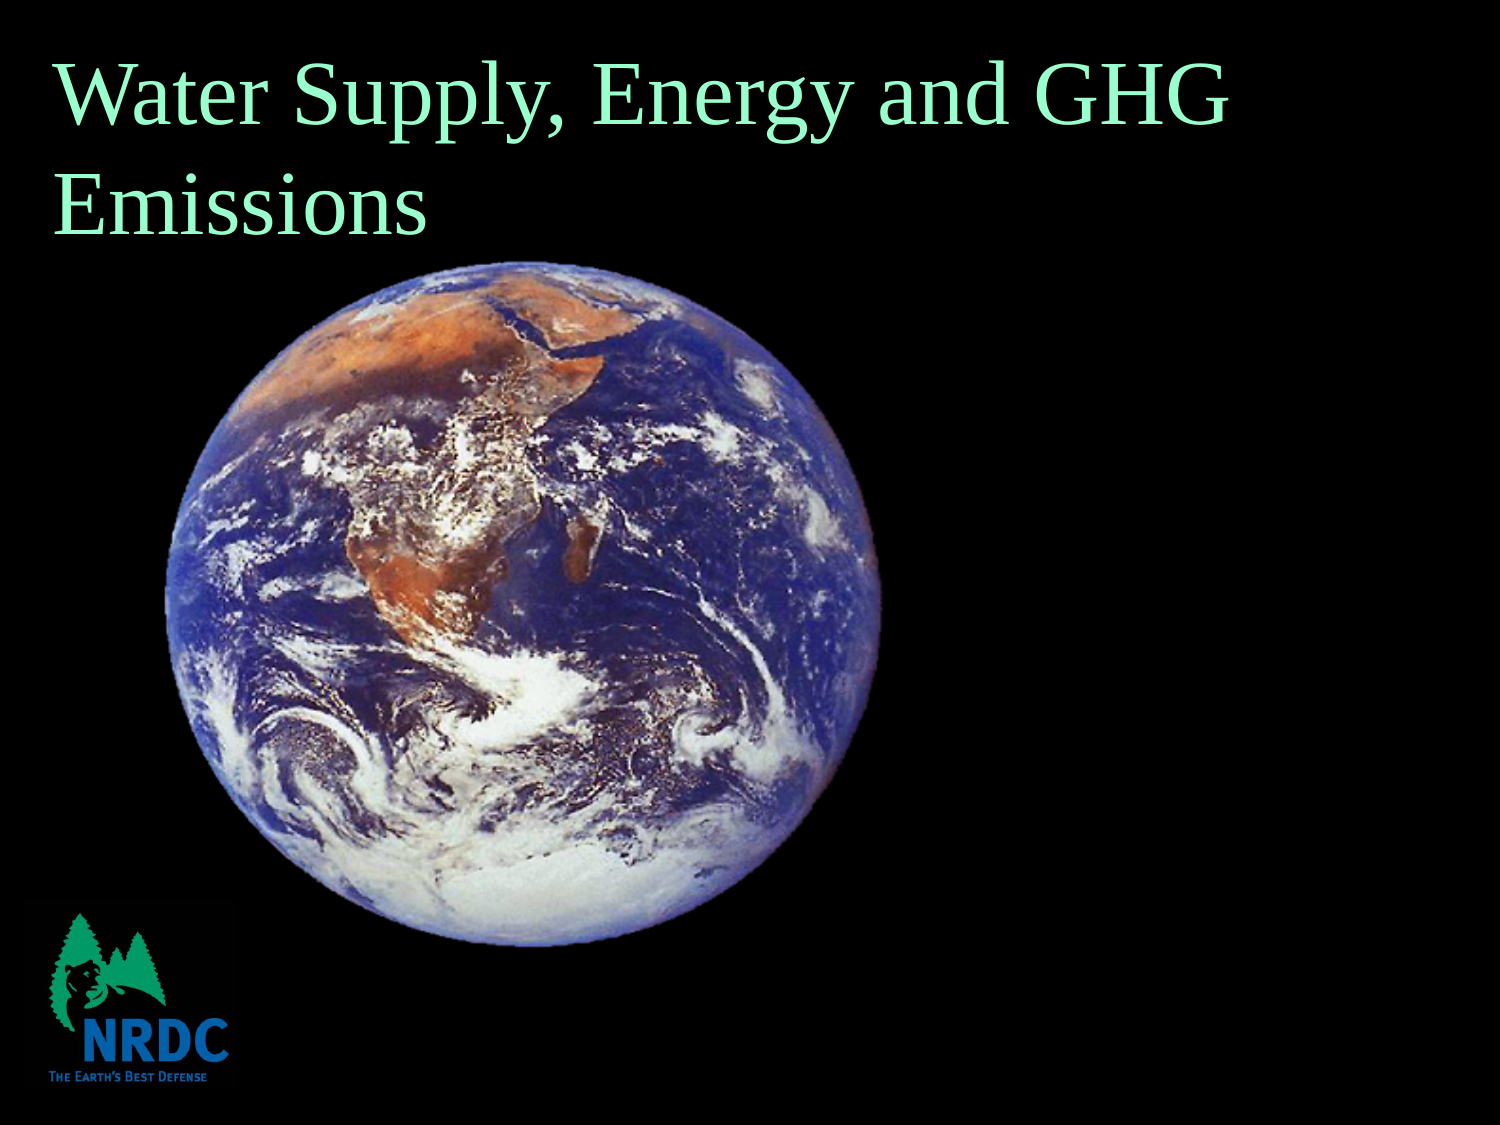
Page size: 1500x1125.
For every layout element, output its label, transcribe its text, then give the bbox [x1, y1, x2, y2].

title Water Supply, Energy and GHG Emissions [37, 24, 1475, 300]
picture [24, 249, 901, 1088]
